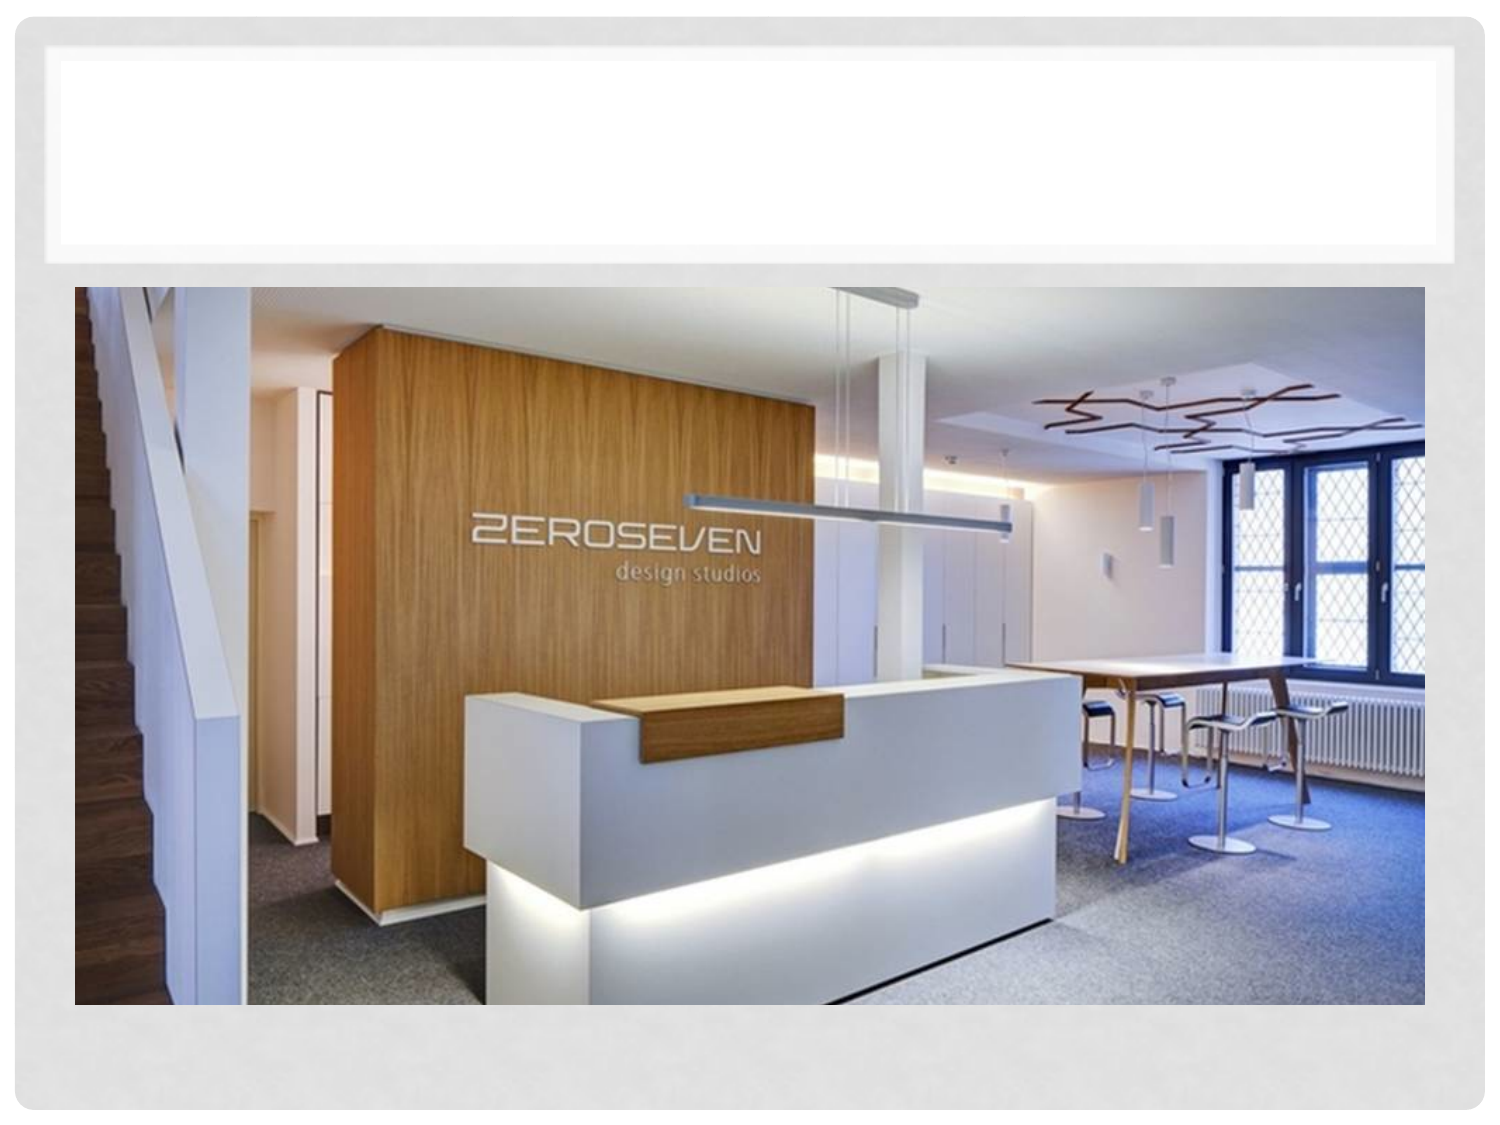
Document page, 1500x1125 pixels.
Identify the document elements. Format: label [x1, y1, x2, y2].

list [74, 287, 1426, 1006]
